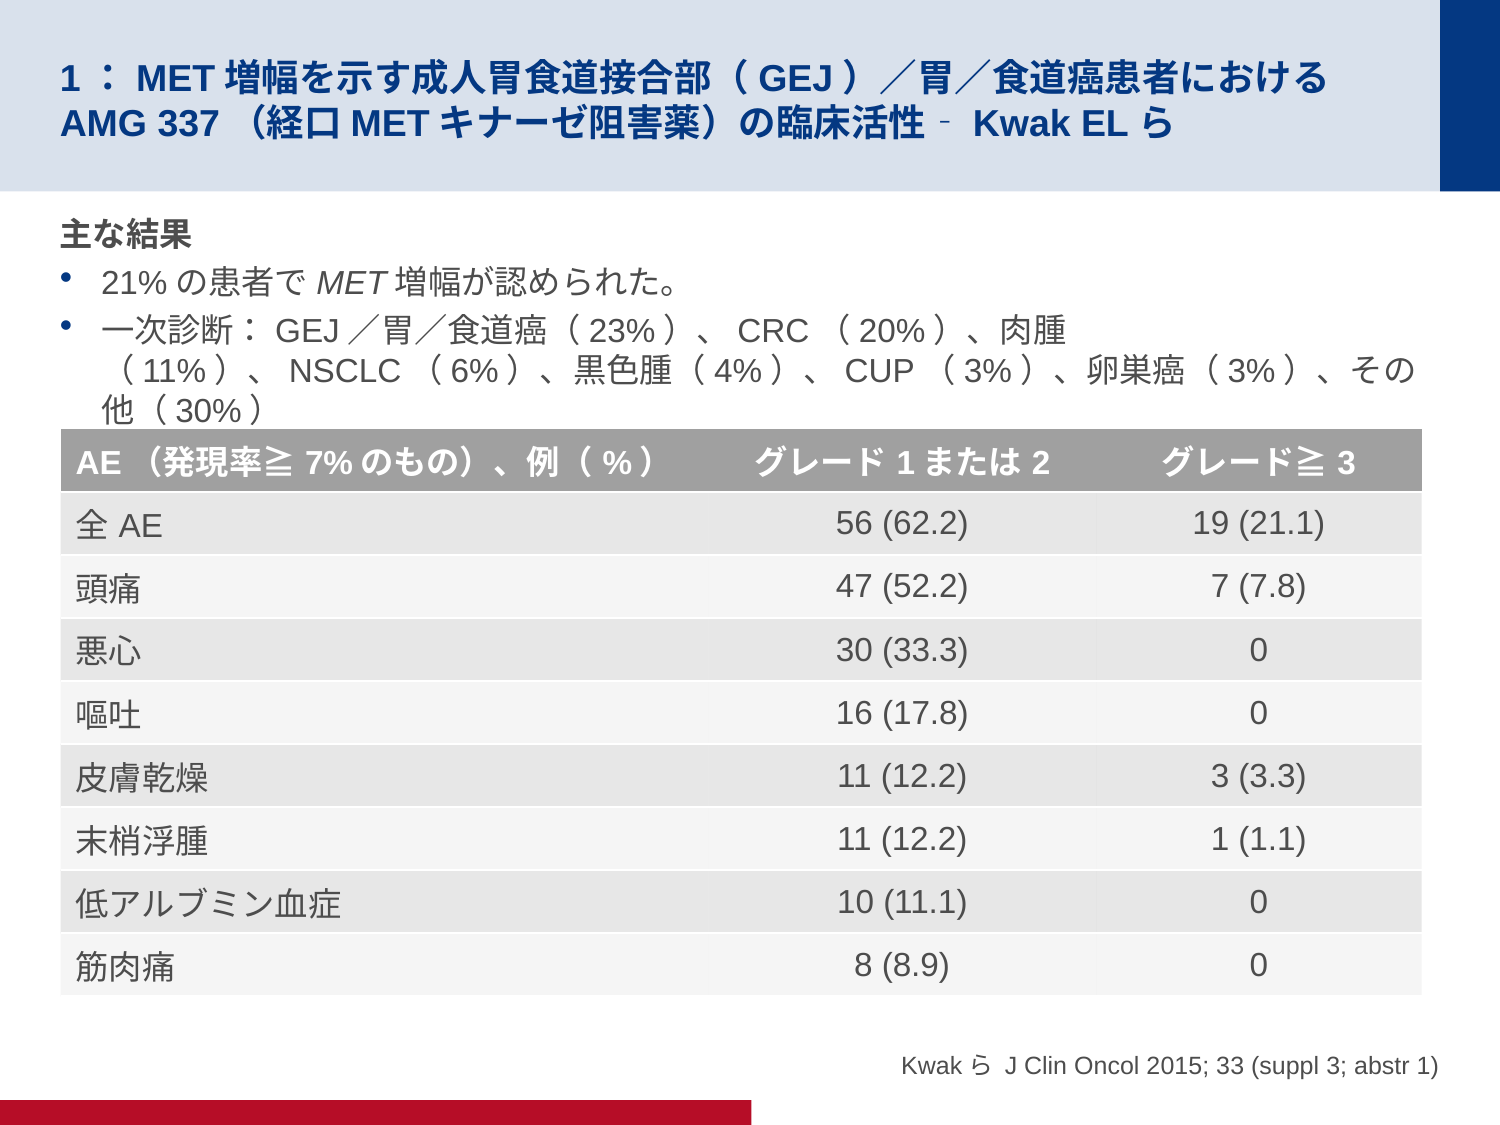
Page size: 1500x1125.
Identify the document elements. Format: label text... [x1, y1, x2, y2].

table_cell 30 (33.3) [708, 619, 1096, 680]
table_cell 16 (17.8) [708, 682, 1096, 743]
table_cell 筋肉痛 [61, 934, 708, 995]
table_cell 0 [1096, 871, 1422, 932]
table_cell 3 (3.3) [1096, 745, 1422, 806]
table_cell 8 (8.9) [708, 934, 1096, 995]
title 1：MET増幅を示す成人胃食道接合部（GEJ）／胃／食道癌患者におけるAMG 337（経口METキナーゼ阻害薬）の臨床活性‐Kwak ELら [59, 29, 1412, 162]
table_header AE（発現率≧7%のもの）、例（%） [61, 429, 708, 491]
table_cell 7 (7.8) [1096, 556, 1422, 617]
table_cell 嘔吐 [61, 682, 708, 743]
table_cell 11 (12.2) [708, 808, 1096, 869]
table_cell 低アルブミン血症 [61, 871, 708, 932]
table_cell 19 (21.1) [1096, 493, 1422, 554]
table_cell 全AE [61, 493, 708, 554]
table_cell 末梢浮腫 [61, 808, 708, 869]
table_cell 0 [1096, 934, 1422, 995]
table_cell 10 (11.1) [708, 871, 1096, 932]
table_cell 0 [1096, 619, 1422, 680]
table_cell 0 [1096, 682, 1422, 743]
table_header グレード1または2 [708, 429, 1096, 491]
table_cell 11 (12.2) [708, 745, 1096, 806]
list 主な結果 21%の患者でMET増幅が認められた。 一次診断：GEJ／胃／食道癌（23%）、CRC（20%）、肉腫（11%）、NSCLC（6%）、黒色腫（4%）、CUP（3%）、卵巣癌（3%）、その他（30%） [59, 205, 1441, 985]
table_cell 56 (62.2) [708, 493, 1096, 554]
table_cell 悪心 [61, 619, 708, 680]
table_cell 47 (52.2) [708, 556, 1096, 617]
list Kwakら J Clin Oncol 2015; 33 (suppl 3; abstr 1) [762, 999, 1441, 1080]
table_cell 頭痛 [61, 556, 708, 617]
table_cell 1 (1.1) [1096, 808, 1422, 869]
table_cell 皮膚乾燥 [61, 745, 708, 806]
table_header グレード≧3 [1096, 429, 1422, 491]
